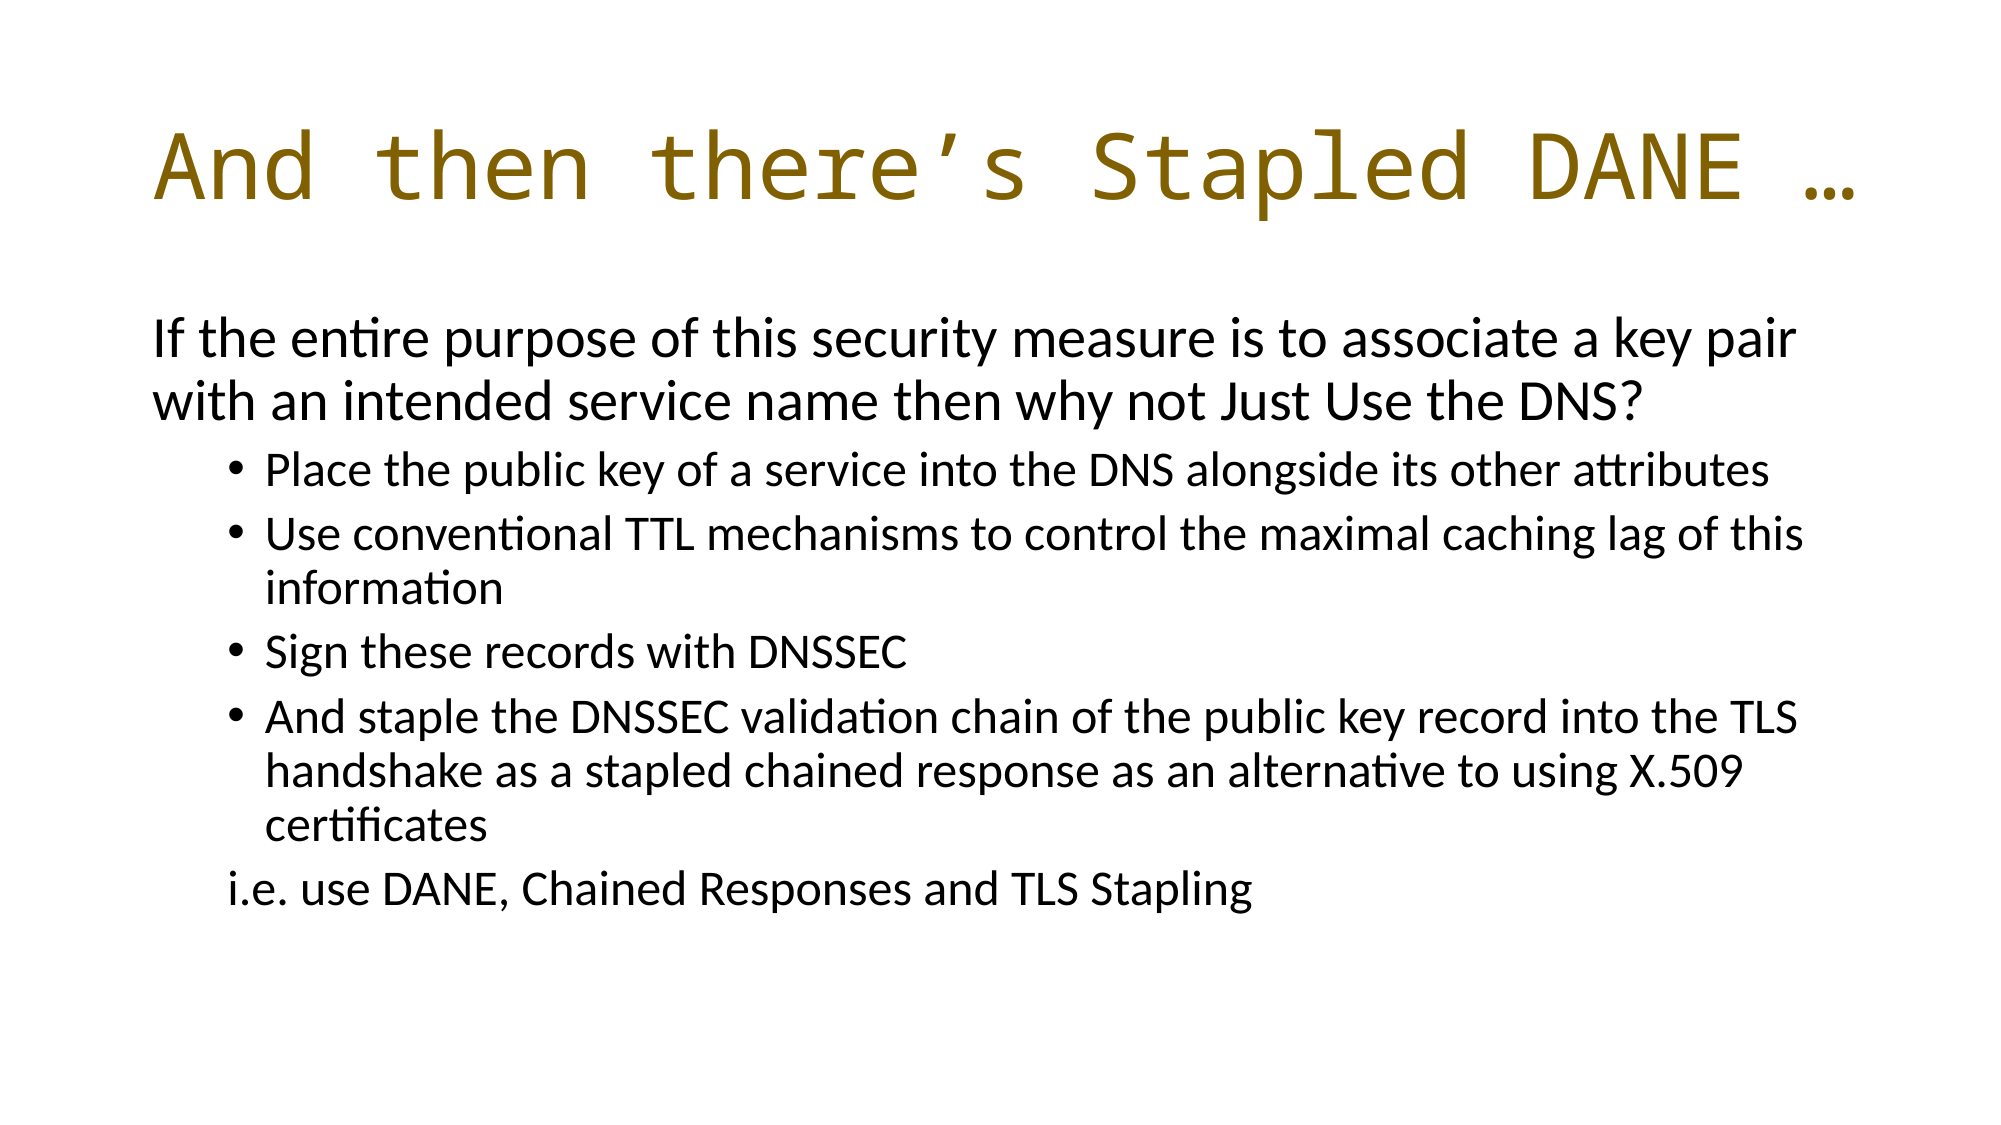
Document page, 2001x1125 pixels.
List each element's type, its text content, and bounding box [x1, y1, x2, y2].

list If the entire purpose of this security measure is to associate a key pair with an intended service name then why not Just Use the DNS? Place the public key of a service into the DNS alongside its other attributes Use conventional TTL mechanisms to control the maximal caching lag of this information Sign these records with DNSSEC And staple the DNSSEC validation chain of the public key record into the TLS handshake as a stapled chained response as an alternative to using X.509 certificates i.e. use DANE, Chained Responses and TLS Stapling [137, 299, 1863, 1113]
title And then there’s Stapled DANE … [137, 61, 1912, 279]
